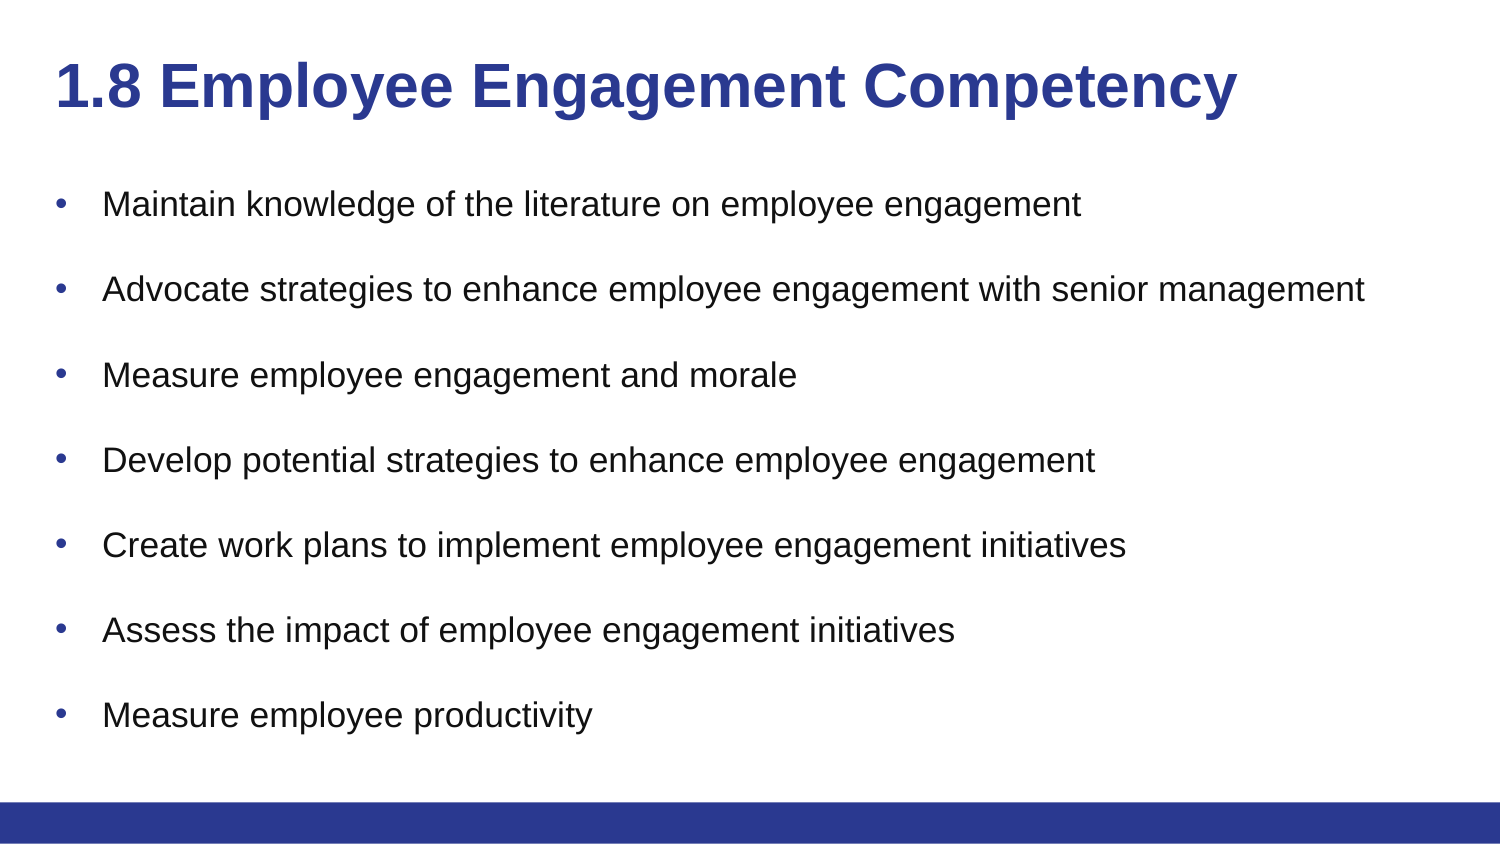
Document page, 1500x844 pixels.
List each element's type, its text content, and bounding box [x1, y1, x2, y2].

text_box Maintain knowledge of the literature on employee engagement Advocate strategies to enhance employee engagement with senior management Measure employee engagement and morale Develop potential strategies to enhance employee engagement Create work plans to implement employee engagement initiatives Assess the impact of employee engagement initiatives Measure employee productivity [40, 174, 1453, 742]
title 1.8 Employee Engagement Competency [40, 29, 1421, 163]
